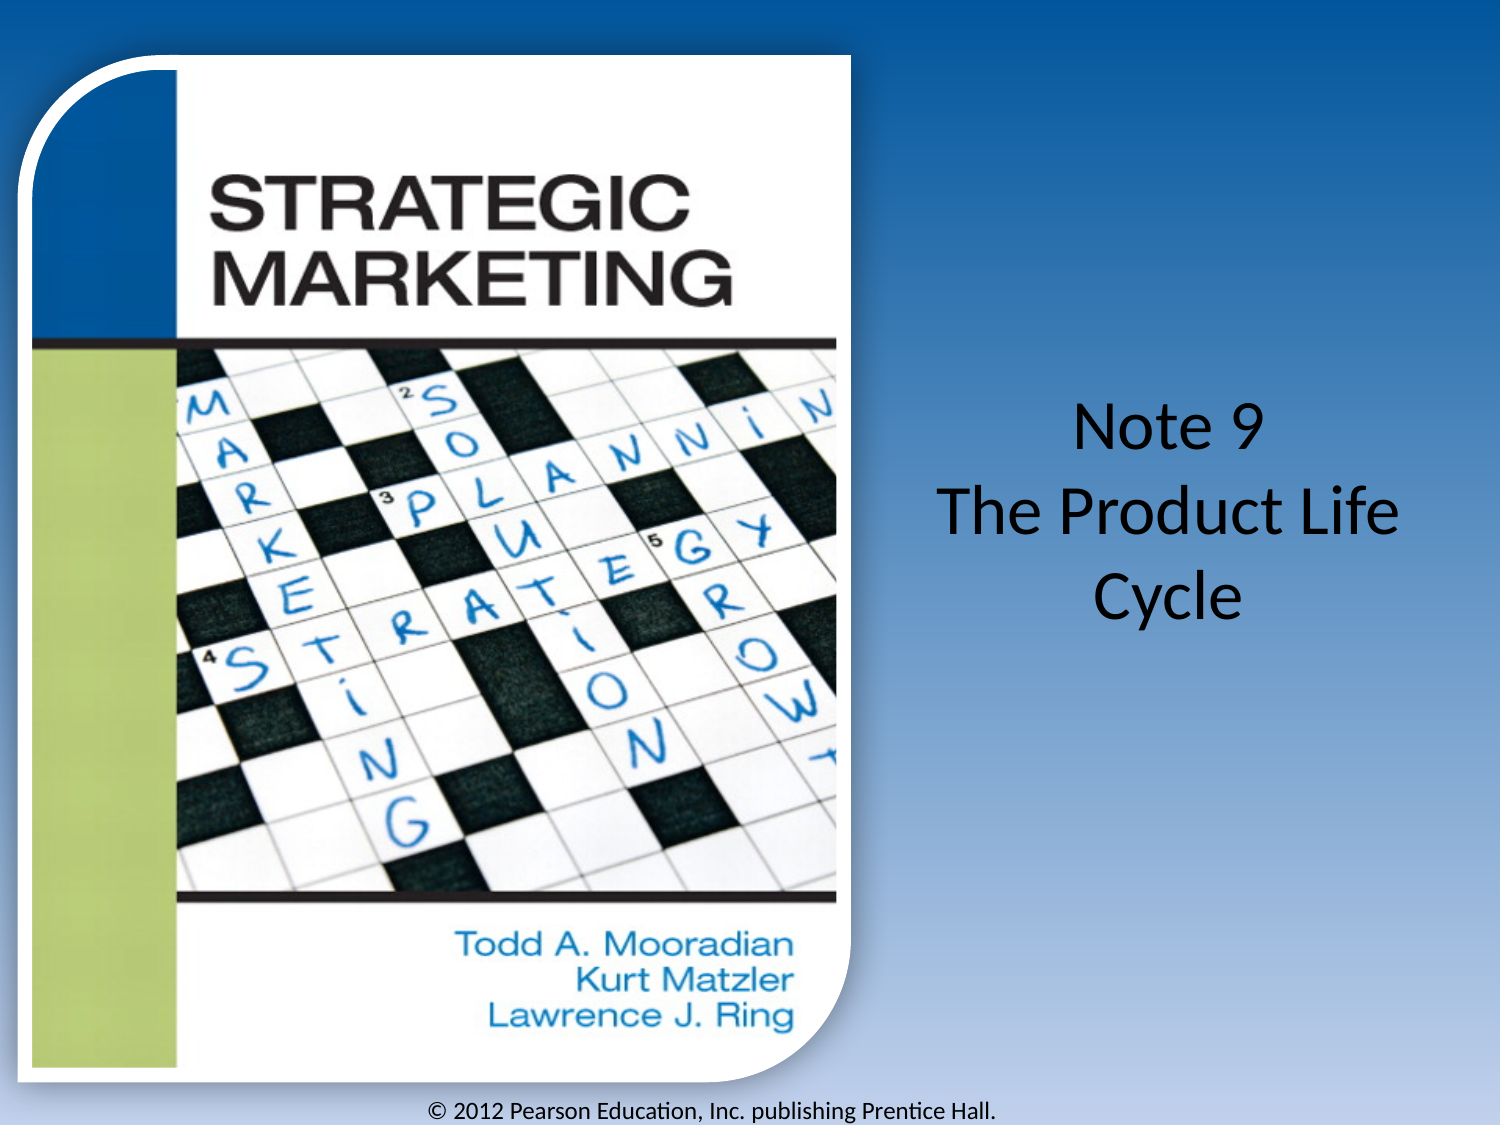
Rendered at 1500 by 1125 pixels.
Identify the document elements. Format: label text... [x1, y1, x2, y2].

title Note 9 The Product Life Cycle [898, 86, 1439, 927]
picture [33, 70, 836, 1067]
